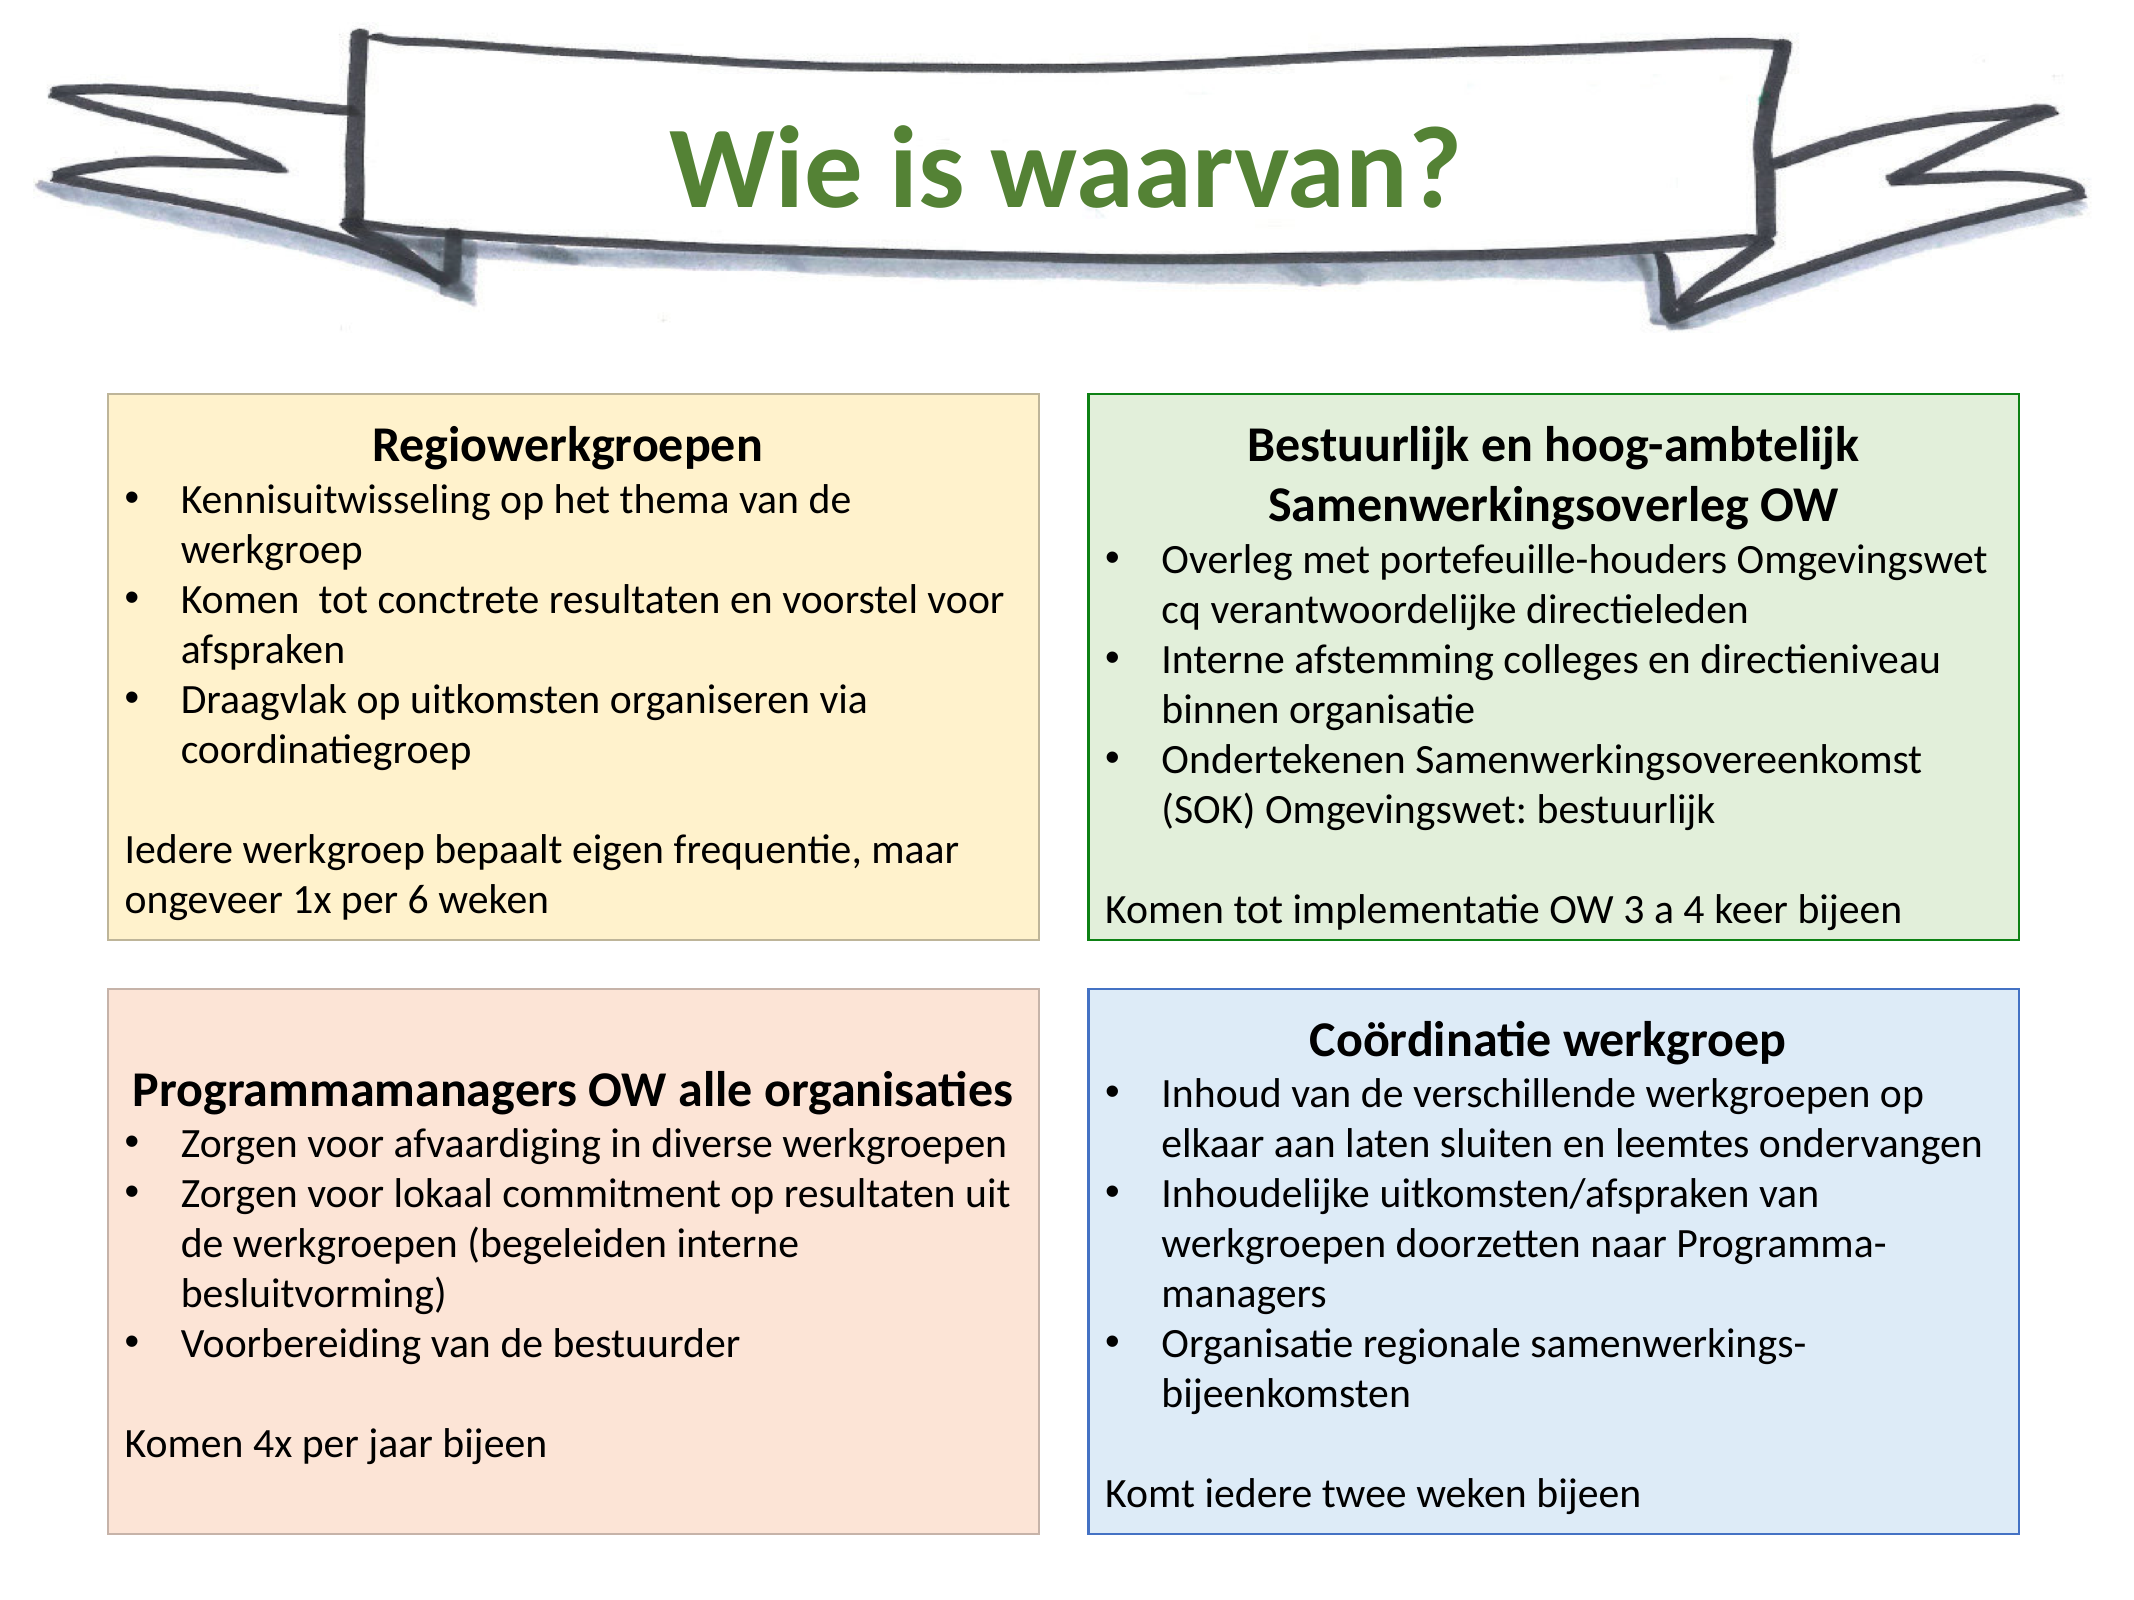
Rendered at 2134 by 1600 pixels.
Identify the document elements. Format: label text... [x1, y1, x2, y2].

title Wie is waarvan? [358, 33, 1775, 242]
text_box Coördinatie werkgroep Inhoud van de verschillende werkgroepen op elkaar aan laten sluiten en leemtes ondervangen Inhoudelijke uitkomsten/afspraken van werkgroepen doorzetten naar Programma-managers Organisatie regionale samenwerkings-bijeenkomsten Komt iedere twee weken bijeen [1088, 988, 2020, 1534]
text_box Regiowerkgroepen Kennisuitwisseling op het thema van de werkgroep Komen tot conctrete resultaten en voorstel voor afspraken Draagvlak op uitkomsten organiseren via coordinatiegroep Iedere werkgroep bepaalt eigen frequentie, maar ongeveer 1x per 6 weken [107, 394, 1039, 940]
text_box Bestuurlijk en hoog-ambtelijk Samenwerkingsoverleg OW Overleg met portefeuille-houders Omgevingswet cq verantwoordelijke directieleden Interne afstemming colleges en directieniveau binnen organisatie Ondertekenen Samenwerkingsovereenkomst (SOK) Omgevingswet: bestuurlijk Komen tot implementatie OW 3 a 4 keer bijeen [1088, 394, 2020, 940]
text_box Programmamanagers OW alle organisaties Zorgen voor afvaardiging in diverse werkgroepen Zorgen voor lokaal commitment op resultaten uit de werkgroepen (begeleiden interne besluitvorming) Voorbereiding van de bestuurder Komen 4x per jaar bijeen [107, 988, 1039, 1534]
picture [33, 22, 2101, 339]
